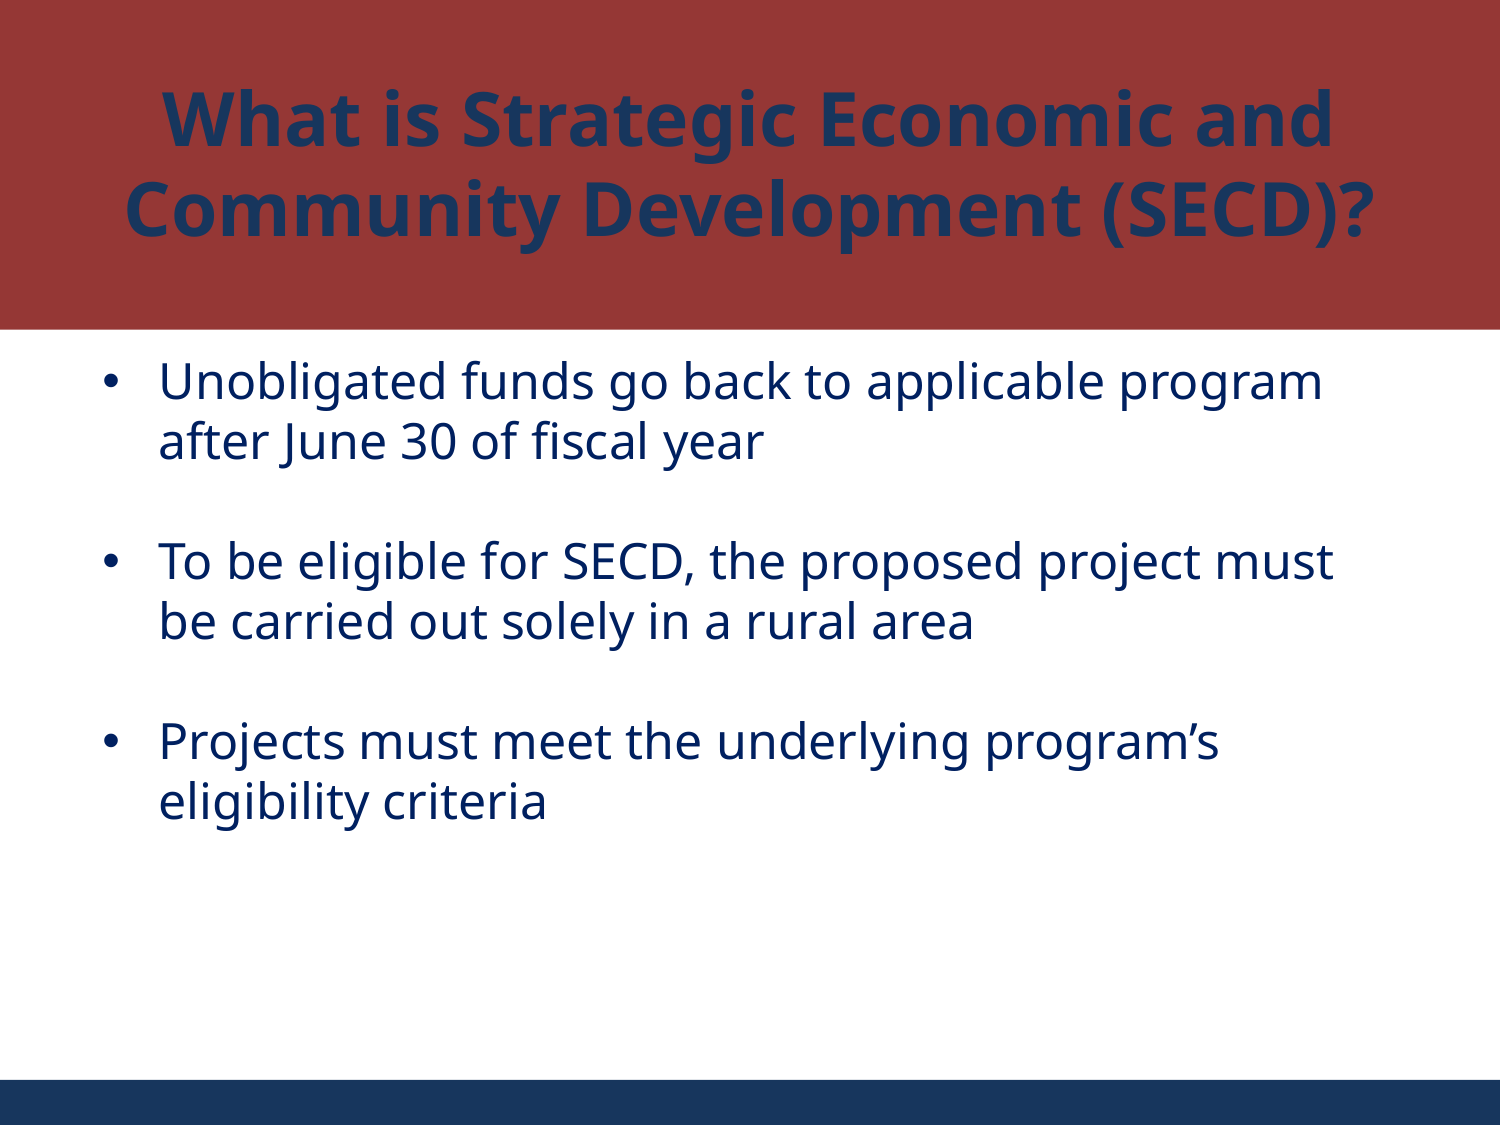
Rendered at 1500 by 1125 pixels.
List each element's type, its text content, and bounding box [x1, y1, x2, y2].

text_box Unobligated funds go back to applicable program after June 30 of fiscal year To be eligible for SECD, the proposed project must be carried out solely in a rural area Projects must meet the underlying program’s eligibility criteria [87, 162, 1413, 1125]
text_box [0, 1079, 87, 1125]
text_box What is Strategic Economic and Community Development (SECD)? [43, 64, 1457, 259]
text_box [1413, 1079, 1500, 1125]
text_box [0, 0, 1500, 330]
